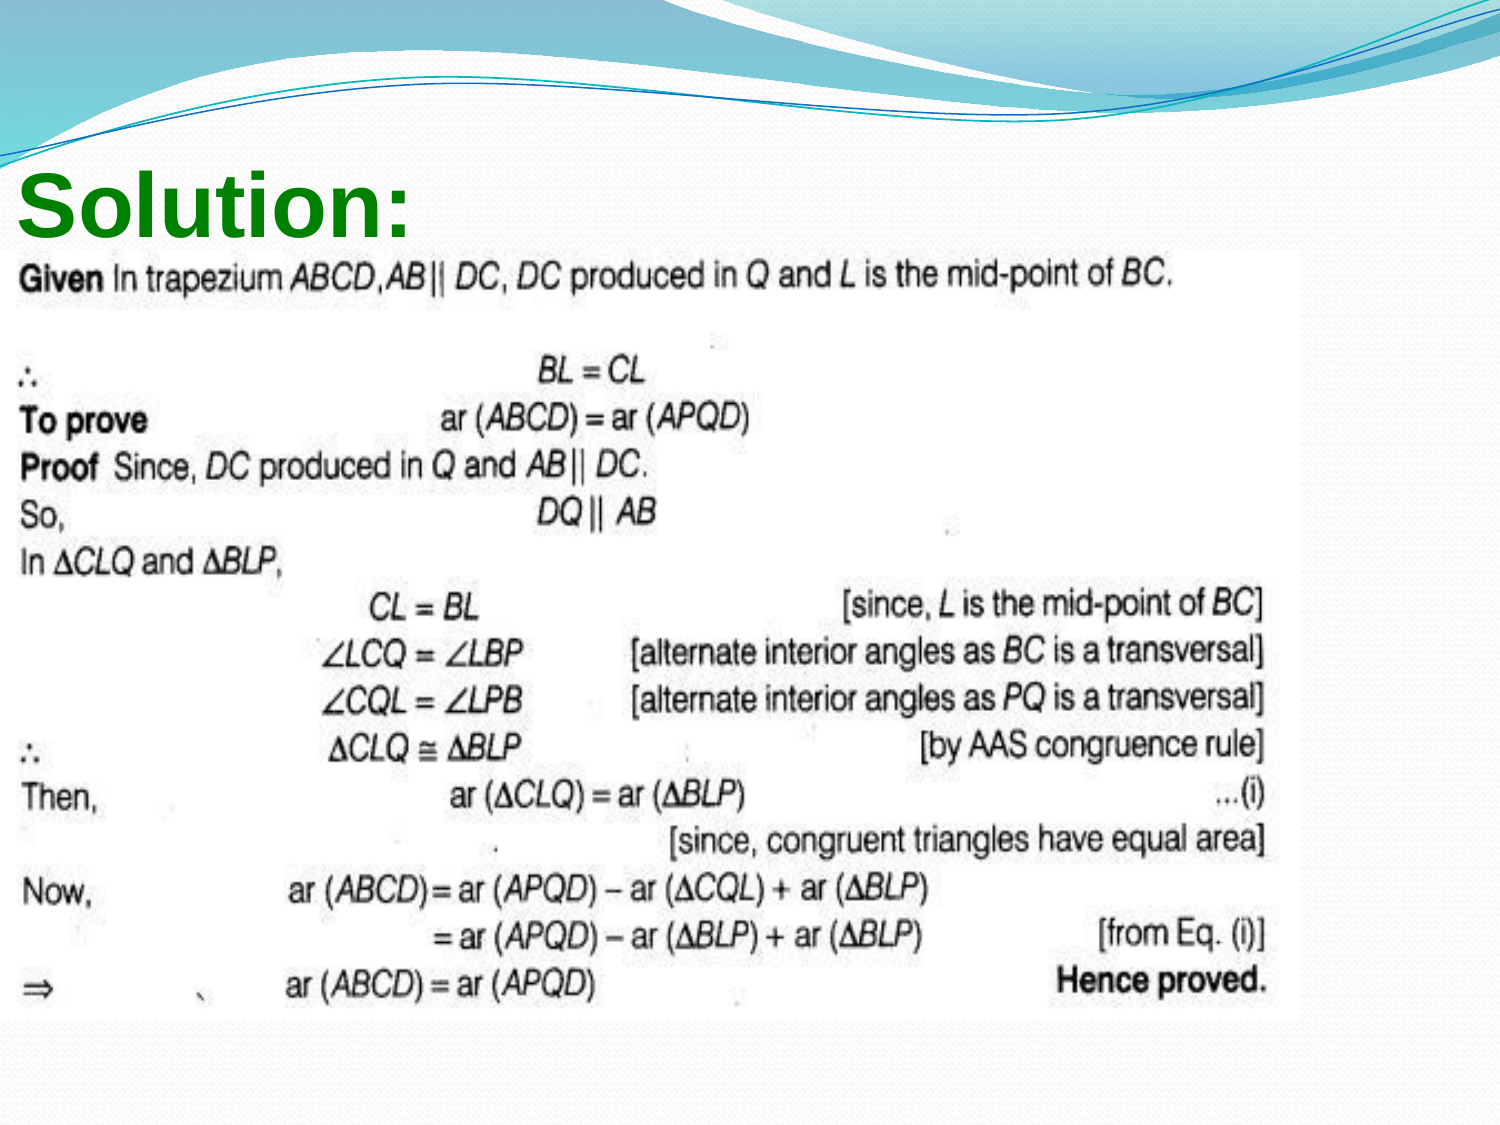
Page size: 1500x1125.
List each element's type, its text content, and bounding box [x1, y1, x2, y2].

picture [0, 249, 1301, 1019]
text_box Solution: [1, 138, 430, 249]
